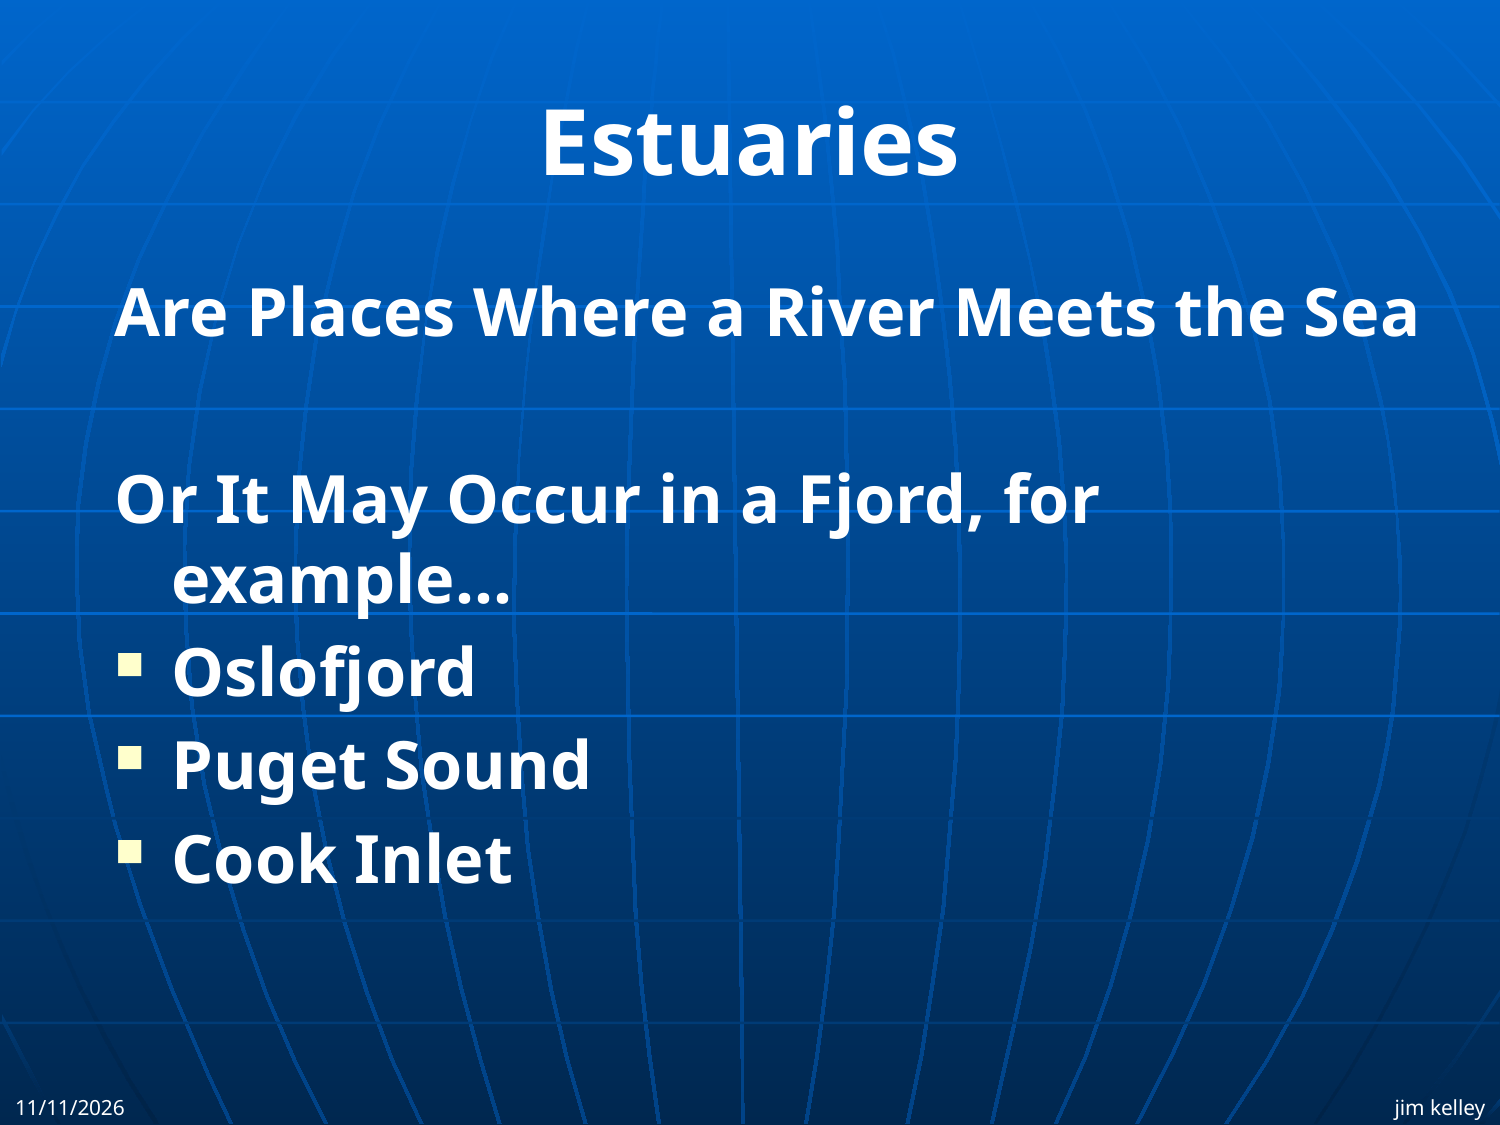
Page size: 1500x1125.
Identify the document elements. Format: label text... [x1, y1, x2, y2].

footer jim kelley [1024, 1087, 1500, 1125]
list Are Places Where a River Meets the Sea Or It May Occur in a Fjord, for example… Oslofjord Puget Sound Cook Inlet [99, 262, 1451, 1006]
title Estuaries [74, 45, 1426, 233]
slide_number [0, 1087, 351, 1125]
